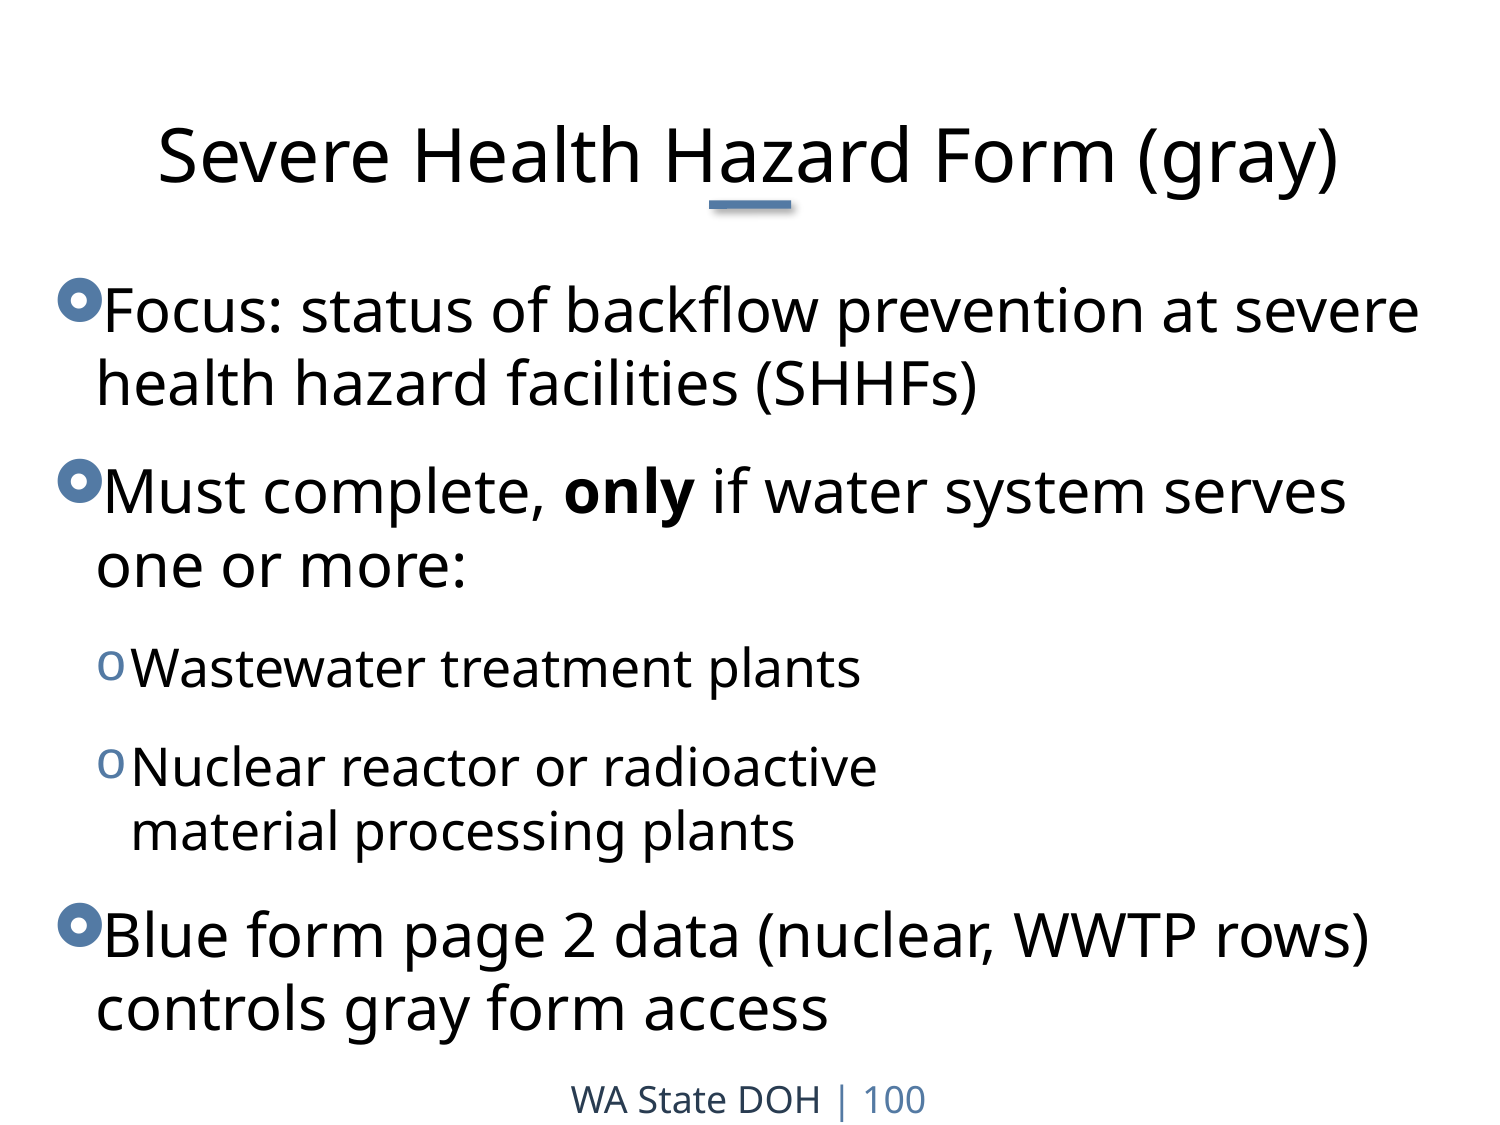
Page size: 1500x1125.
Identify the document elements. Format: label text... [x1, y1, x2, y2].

list Severe Health Hazard Form (gray) [0, 110, 1499, 190]
list Focus: status of backflow prevention at severe health hazard facilities (SHHFs) Must complete, only if water system serves one or more: Wastewater treatment plants Nuclear reactor or radioactive material processing plants Blue form page 2 data (nuclear, WWTP rows) controls gray form access [37, 263, 1463, 1056]
